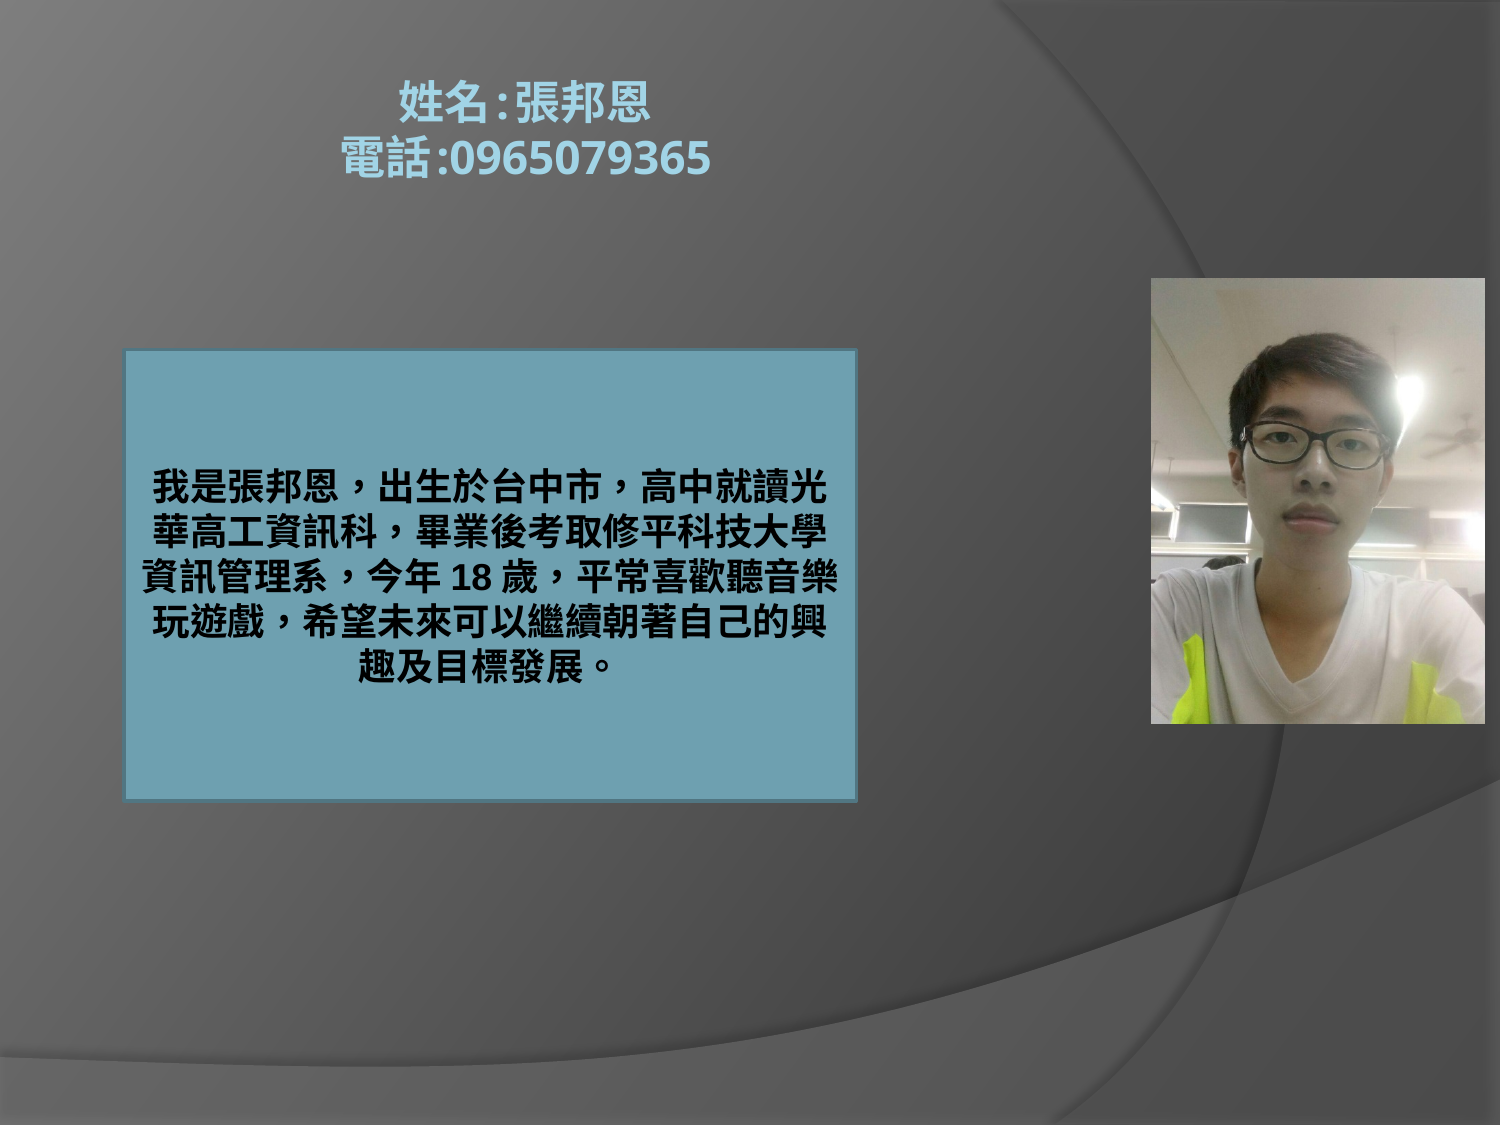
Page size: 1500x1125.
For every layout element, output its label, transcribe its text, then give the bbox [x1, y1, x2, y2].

title 姓名:張邦恩 電話:0965079365 [29, 66, 1022, 303]
text_box 我是張邦恩，出生於台中市，高中就讀光華高工資訊科，畢業後考取修平科技大學資訊管理系，今年18歲，平常喜歡聽音樂玩遊戲，希望未來可以繼續朝著自己的興趣及目標發展。 [122, 348, 858, 803]
picture [1151, 278, 1486, 724]
